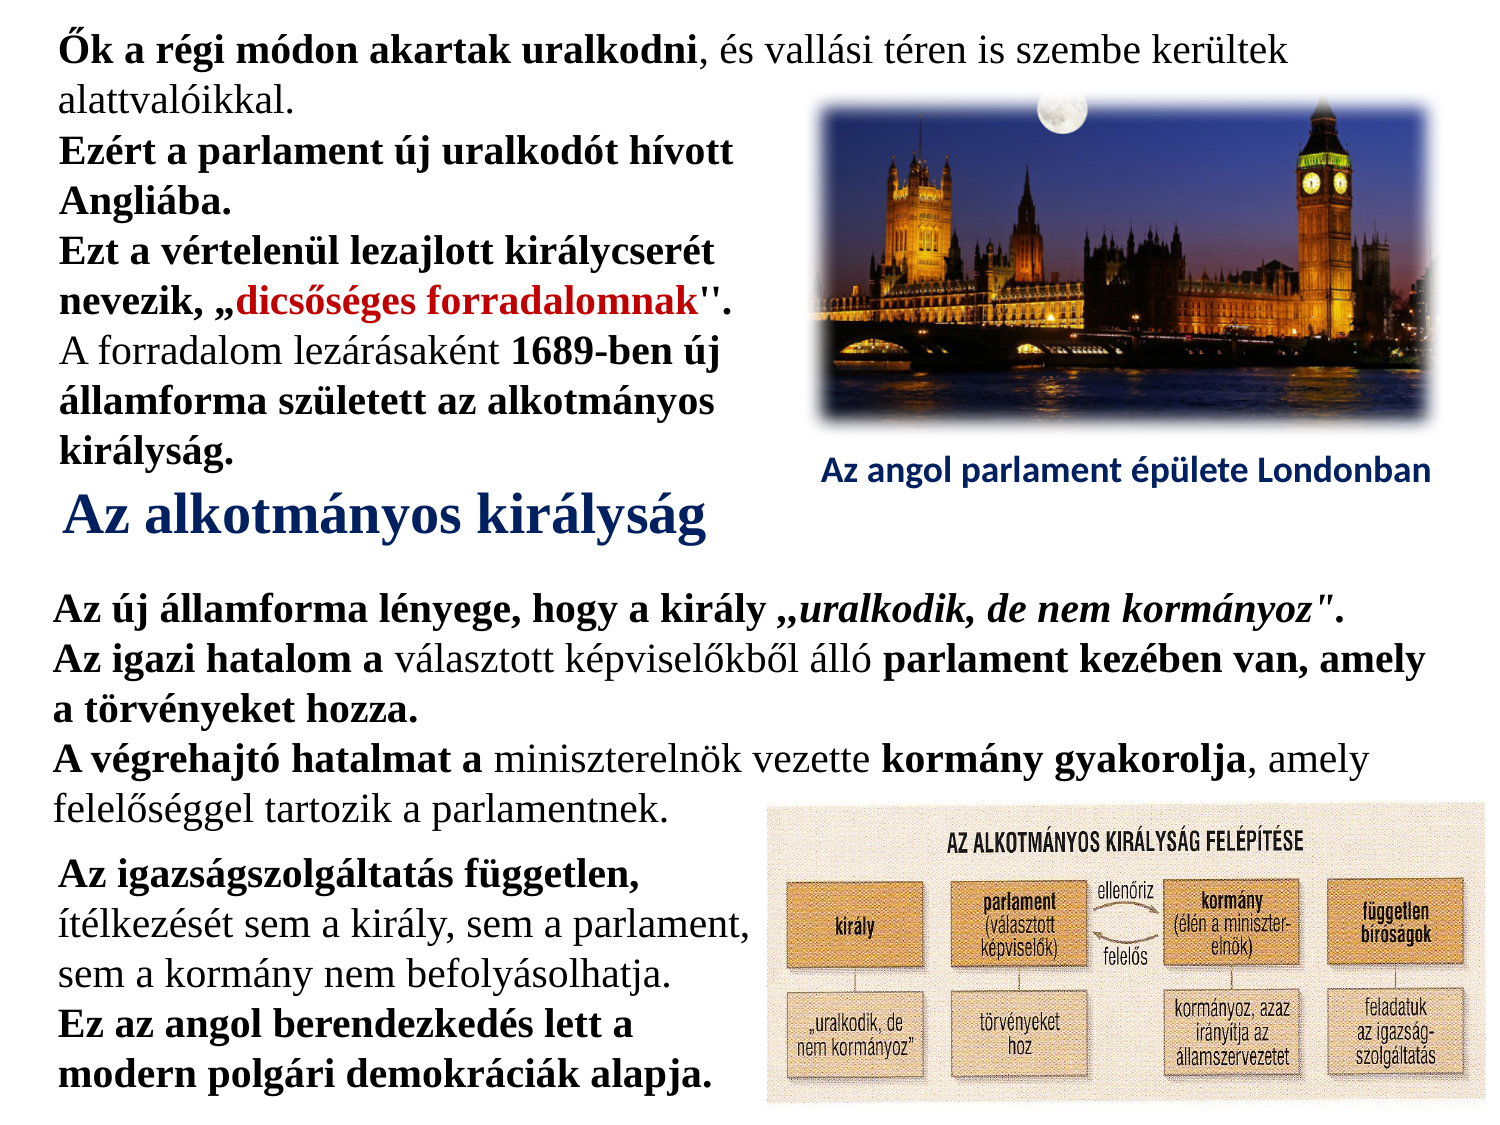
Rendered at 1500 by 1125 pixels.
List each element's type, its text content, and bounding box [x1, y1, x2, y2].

text_box Az angol parlament épülete Londonban [806, 440, 1448, 498]
text_box Az új államforma lényege, hogy a király ,,uralkodik, de nem kormányoz". Az igazi hatalom a választott képviselőkből álló parlament kezében van, amely a törvényeket hozza. A végrehajtó hatalmat a miniszterelnök vezette kormány gyakorolja, amely felelőséggel tartozik a parlamentnek. [38, 573, 1468, 838]
picture [767, 800, 1486, 1110]
text_box Ők a régi módon akartak uralkodni, és vallási téren is szembe kerültek alattvalóikkal. [43, 14, 1459, 130]
text_box Az alkotmányos királyság [47, 467, 723, 553]
text_box Az igazságszolgáltatás független, ítélkezését sem a király, sem a parlament, sem a kormány nem befolyásolhatja. Ez az angol berendezkedés lett a modern polgári demokráciák alapja. [43, 838, 762, 1104]
picture [802, 89, 1444, 439]
text_box Ezért a parlament új uralkodót hívott Angliába. Ezt a vértelenül lezajlott királycserét nevezik, „dicsőséges forradalomnak''. A forradalom lezárásaként 1689-ben új államforma született az alkotmányos királyság. [44, 130, 806, 481]
